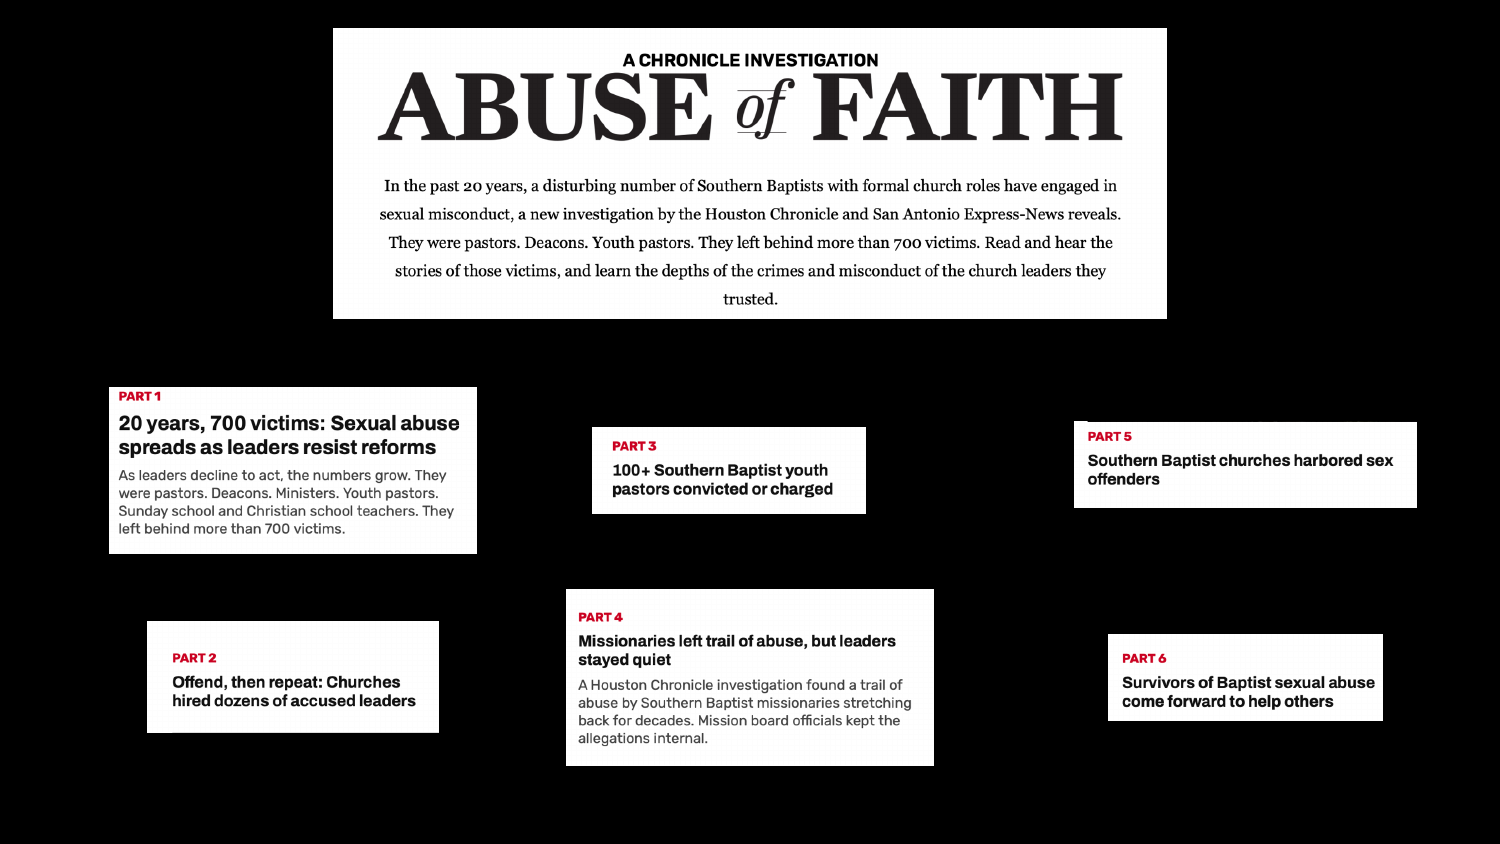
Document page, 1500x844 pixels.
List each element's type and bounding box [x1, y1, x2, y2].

picture [566, 588, 934, 766]
picture [591, 427, 866, 514]
picture [1074, 421, 1417, 509]
picture [1108, 634, 1383, 721]
picture [333, 27, 1167, 319]
picture [147, 621, 439, 734]
picture [109, 387, 477, 554]
